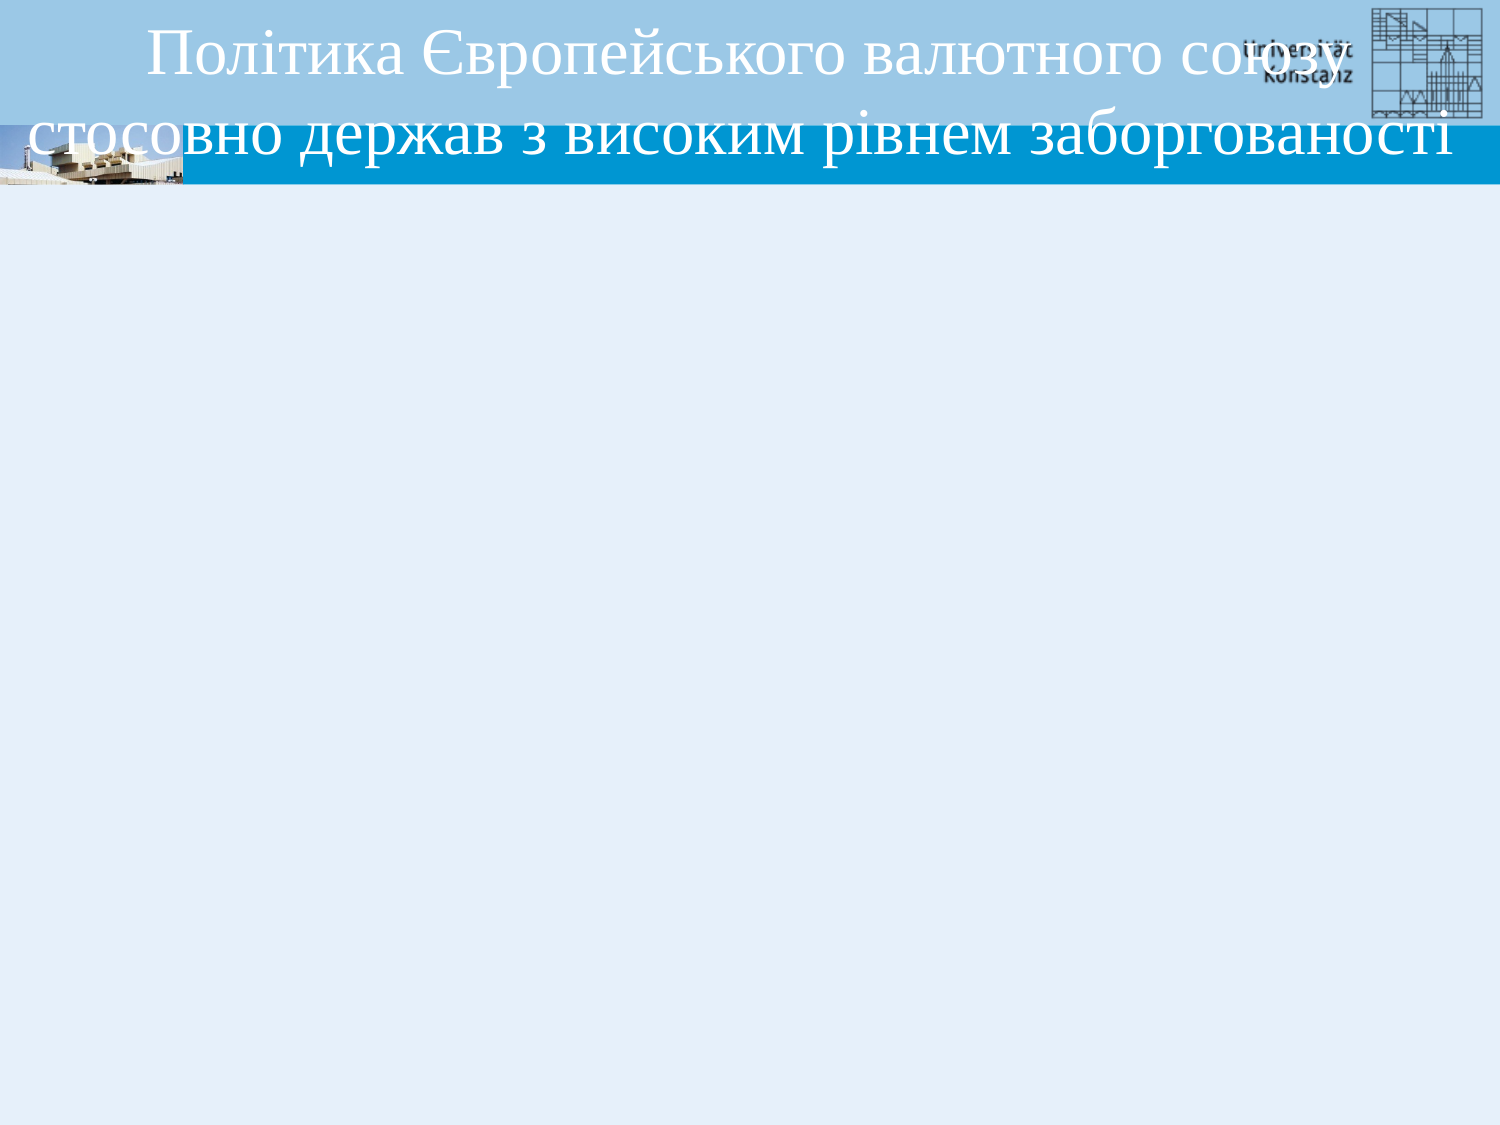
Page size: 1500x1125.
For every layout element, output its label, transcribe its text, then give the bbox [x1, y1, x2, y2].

text_box Політика Європейського валютного союзу стосовно держав з високим рівнем заборгованості [0, 0, 1500, 188]
